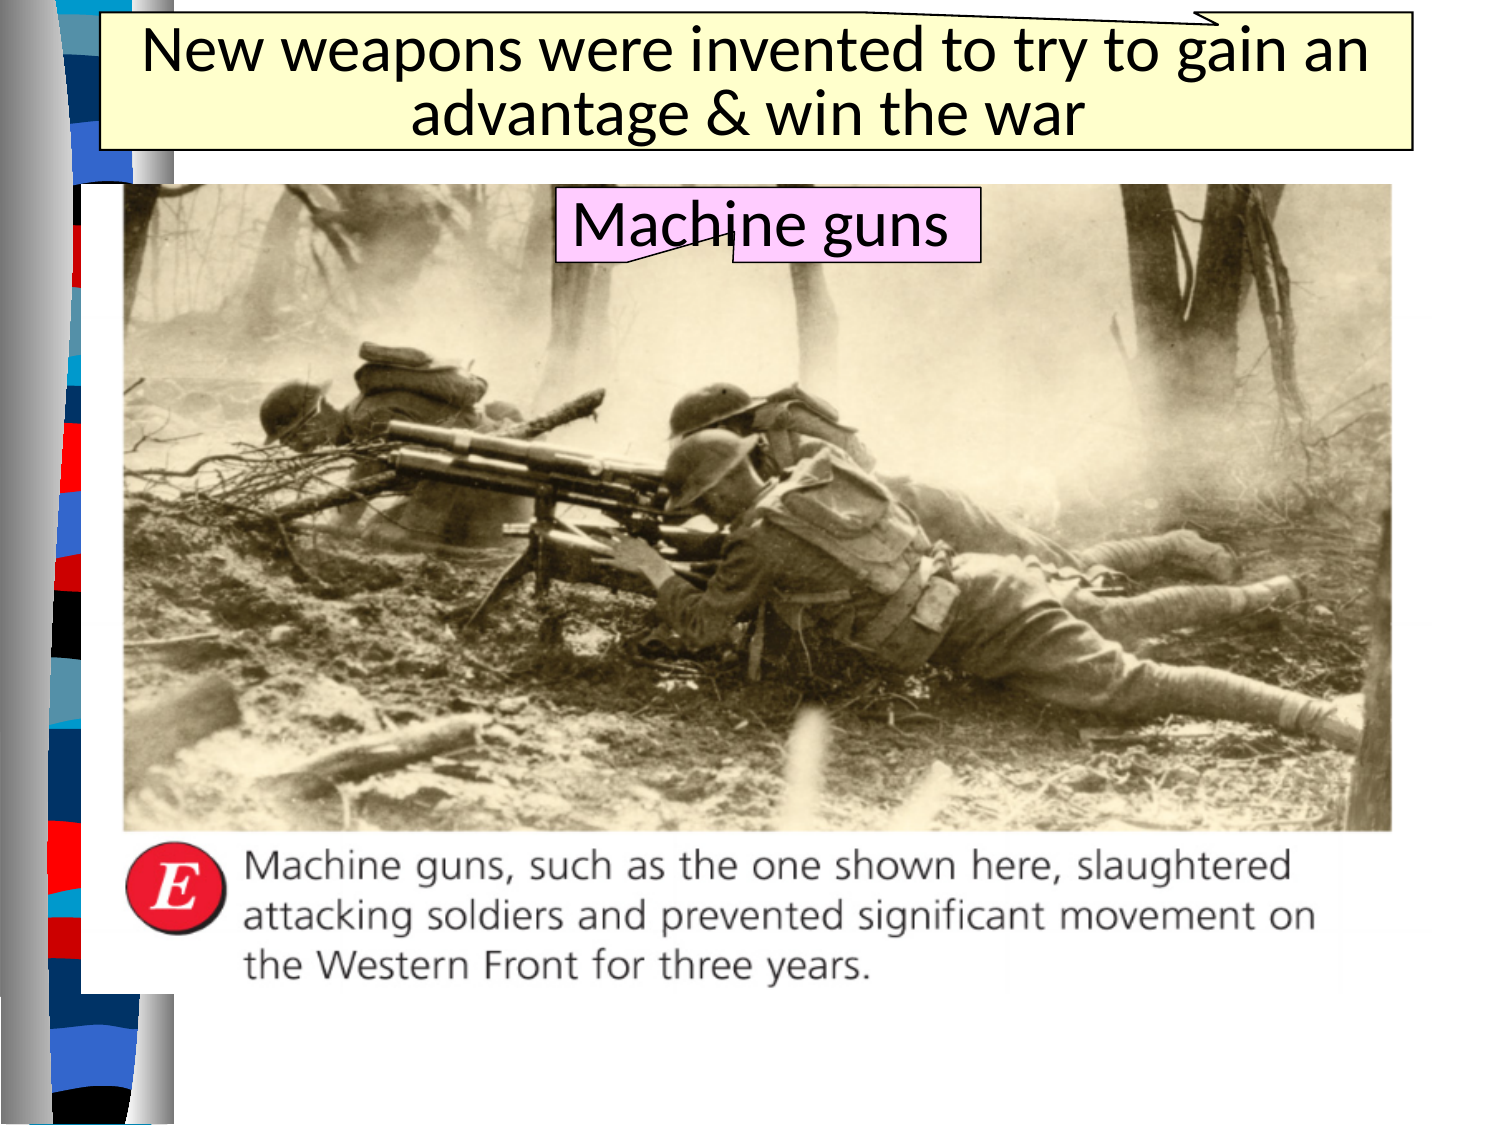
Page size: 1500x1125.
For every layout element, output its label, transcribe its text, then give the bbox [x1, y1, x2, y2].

text_box New weapons were invented to try to gain an advantage & win the war [99, 12, 1413, 150]
picture [80, 184, 1432, 994]
